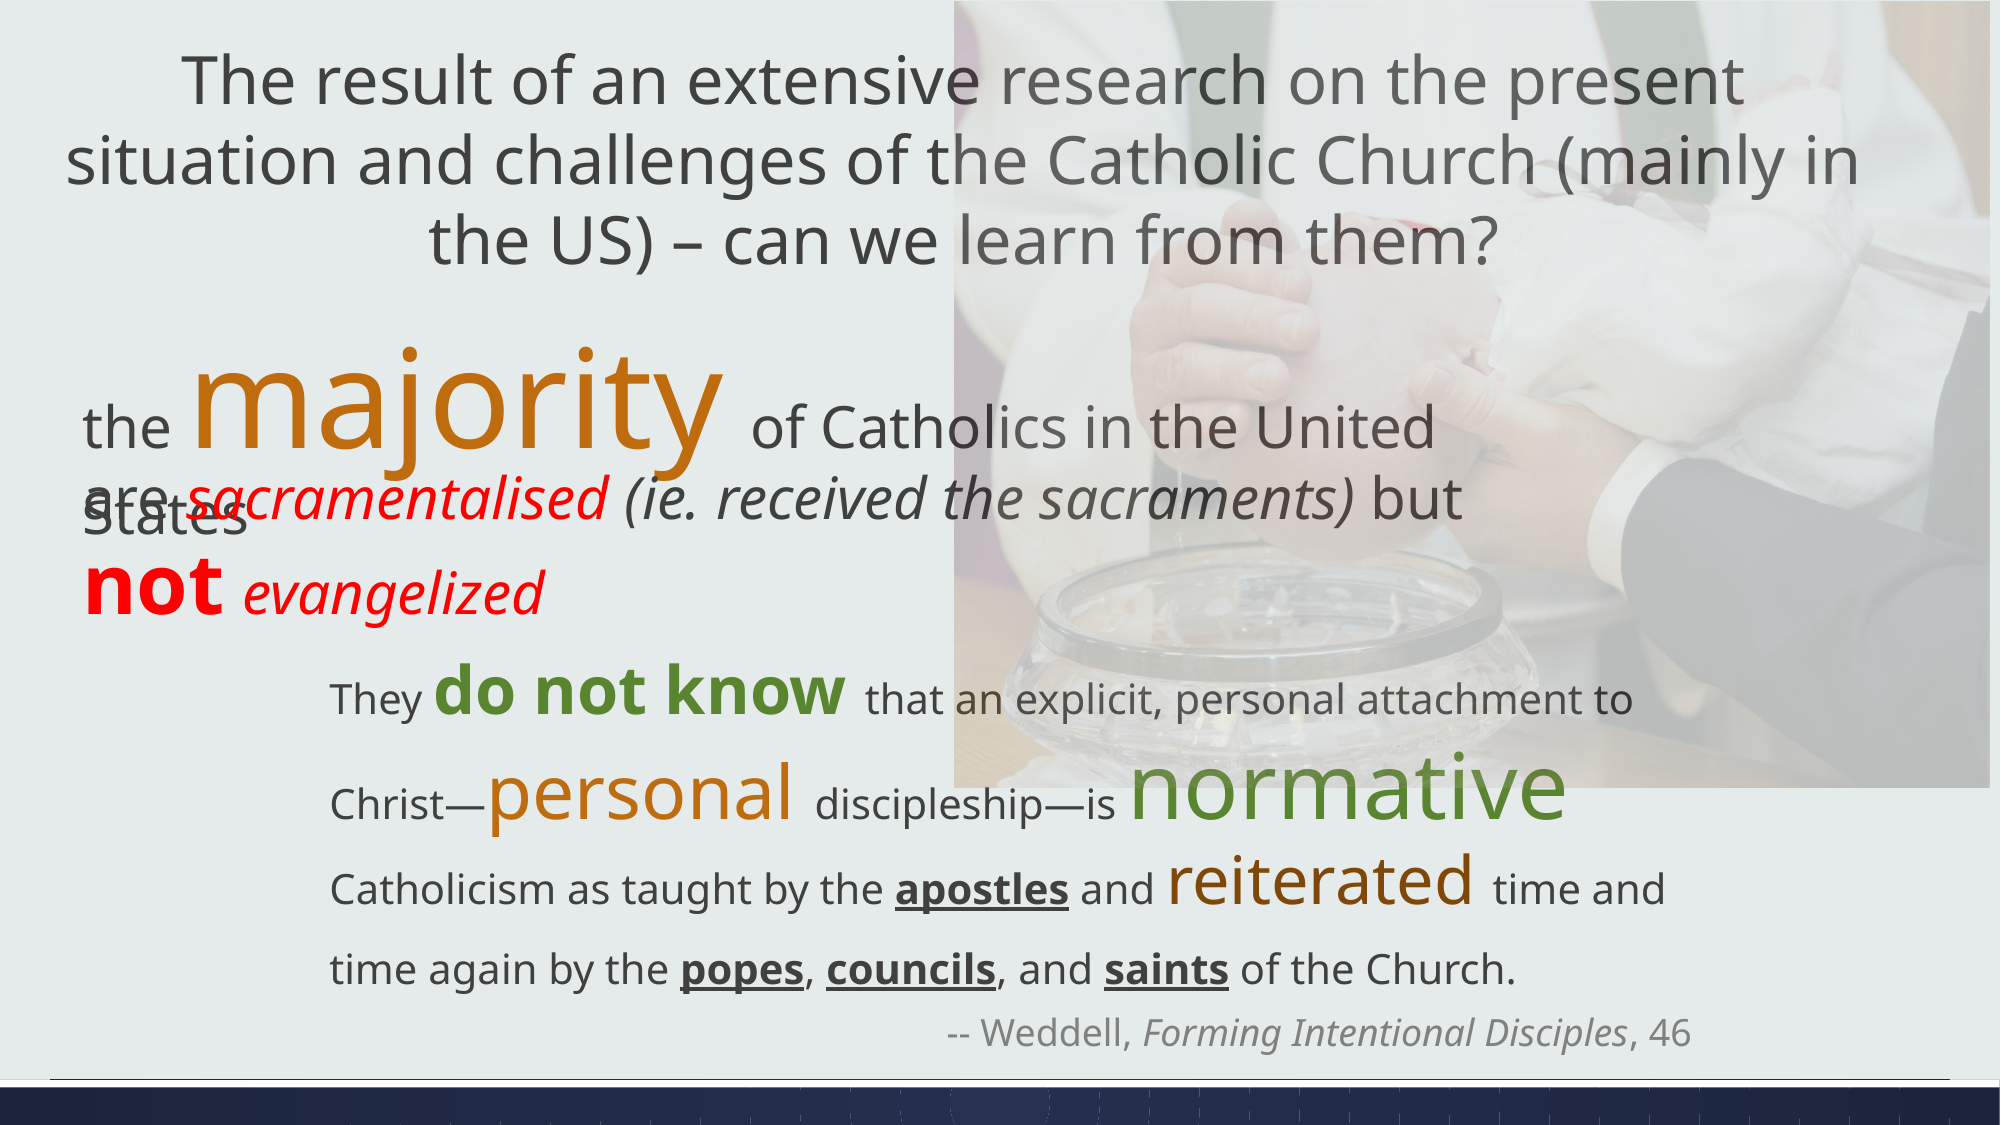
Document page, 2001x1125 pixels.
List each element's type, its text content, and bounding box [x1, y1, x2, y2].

text_box are sacramentalised (ie. received the sacraments) but not evangelized [67, 453, 954, 639]
text_box They do not know that an explicit, personal attachment to Christ—personal discipleship—is normative Catholicism as taught by the apostles and reiterated time and time again by the popes, councils, and saints of the Church. [314, 590, 1686, 1005]
text_box The result of an extensive research on the present situation and challenges of the Catholic Church (mainly in the US) – can we learn from them? [46, 30, 954, 285]
text_box -- Weddell, Forming Intentional Disciples, 46 [931, 931, 1925, 1061]
text_box the majority of Catholics in the United States [67, 303, 954, 453]
picture [954, 1, 1990, 788]
